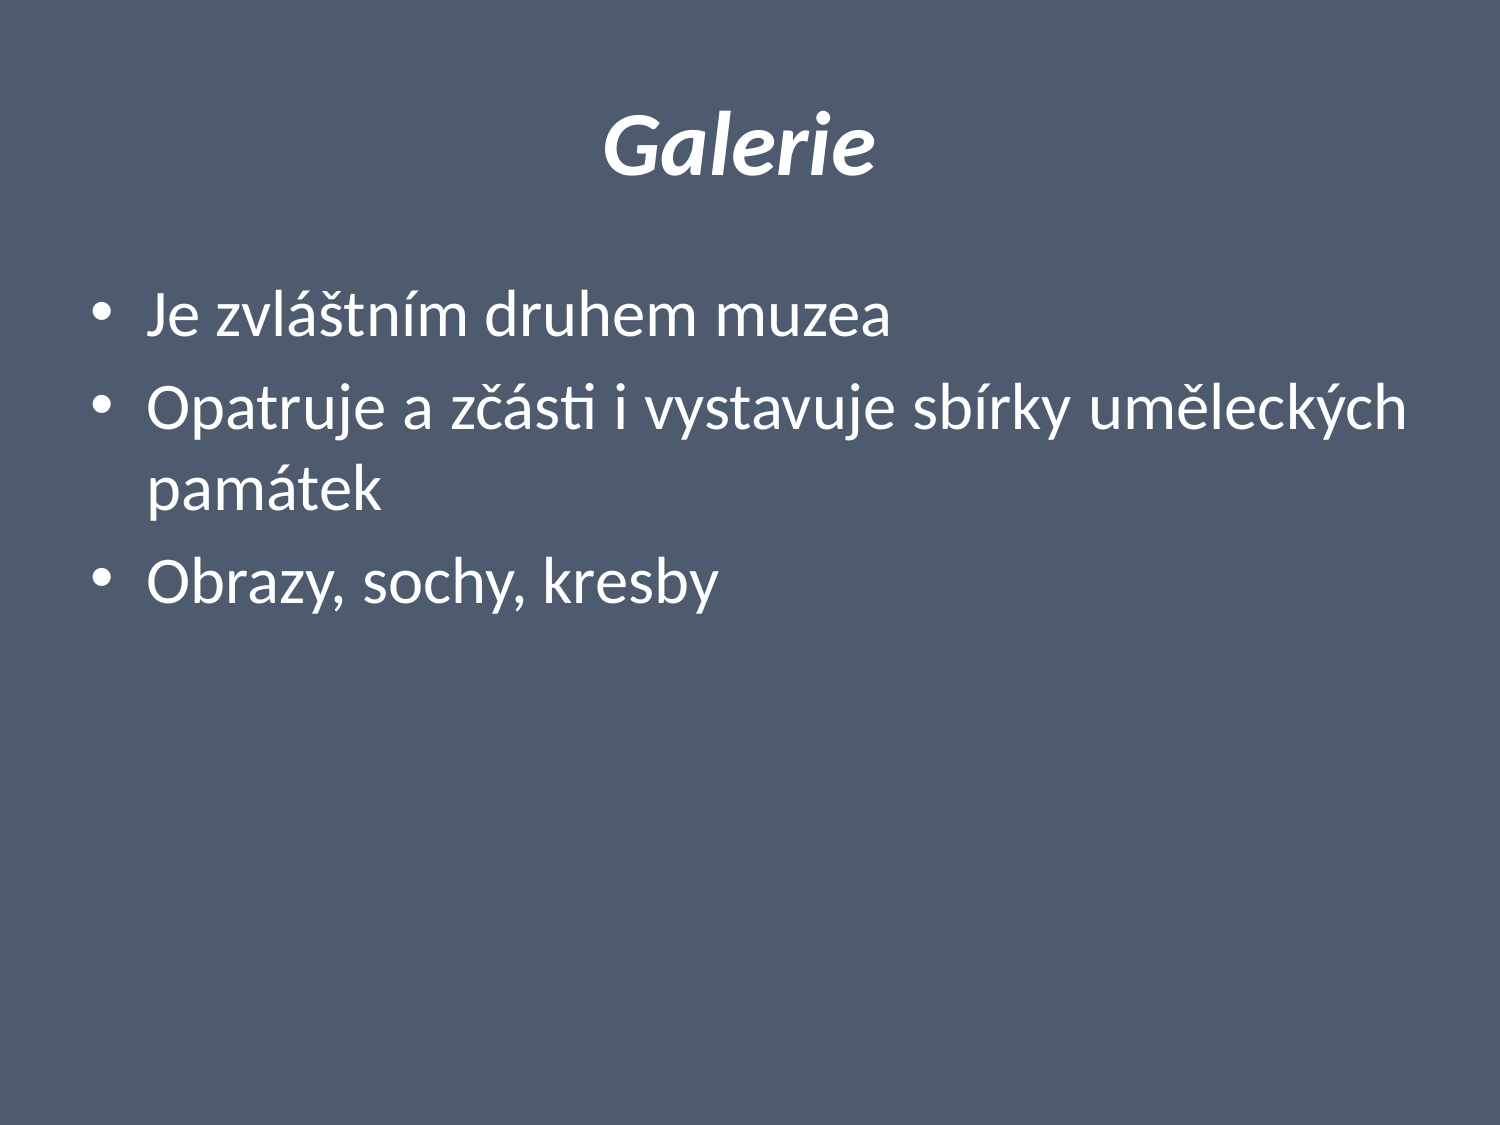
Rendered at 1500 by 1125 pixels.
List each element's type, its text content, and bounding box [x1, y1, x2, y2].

title Galerie [75, 45, 1425, 233]
list Je zvláštním druhem muzea Opatruje a zčásti i vystavuje sbírky uměleckých památek Obrazy, sochy, kresby [75, 262, 1425, 1005]
